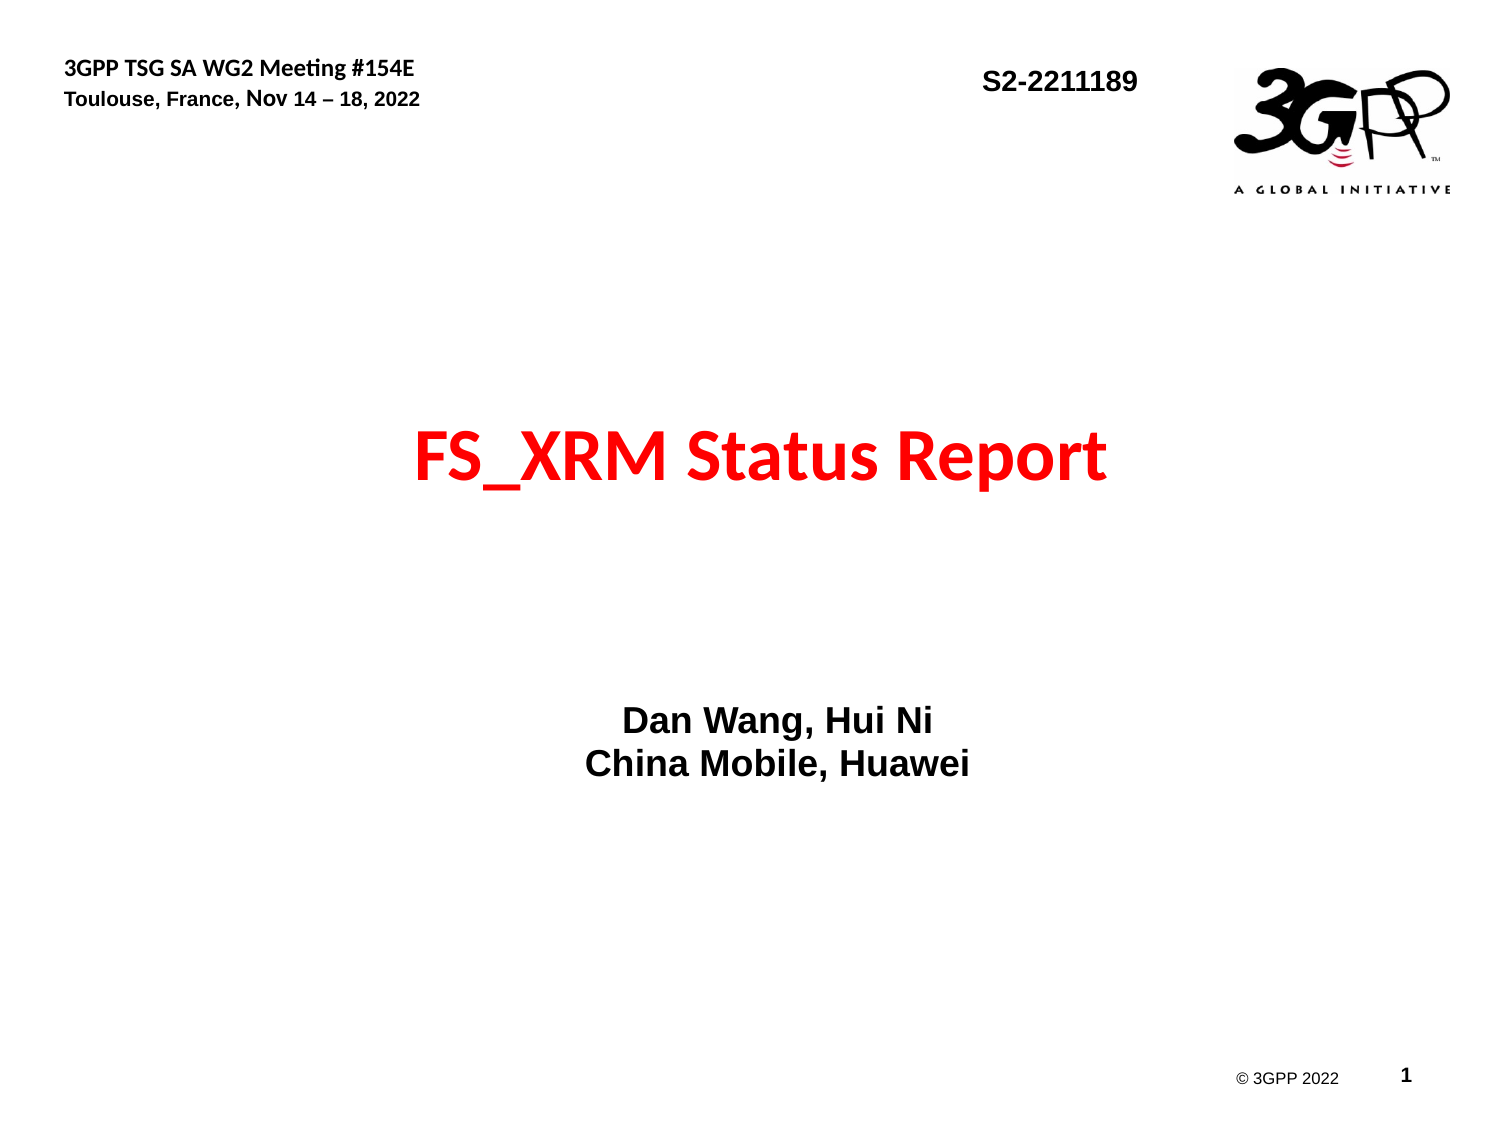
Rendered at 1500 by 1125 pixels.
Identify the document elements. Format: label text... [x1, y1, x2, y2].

title FS_XRM Status Report [252, 359, 1271, 541]
picture [1234, 68, 1450, 194]
subtitle Dan Wang, Hui Ni China Mobile, Huawei [252, 657, 1303, 873]
